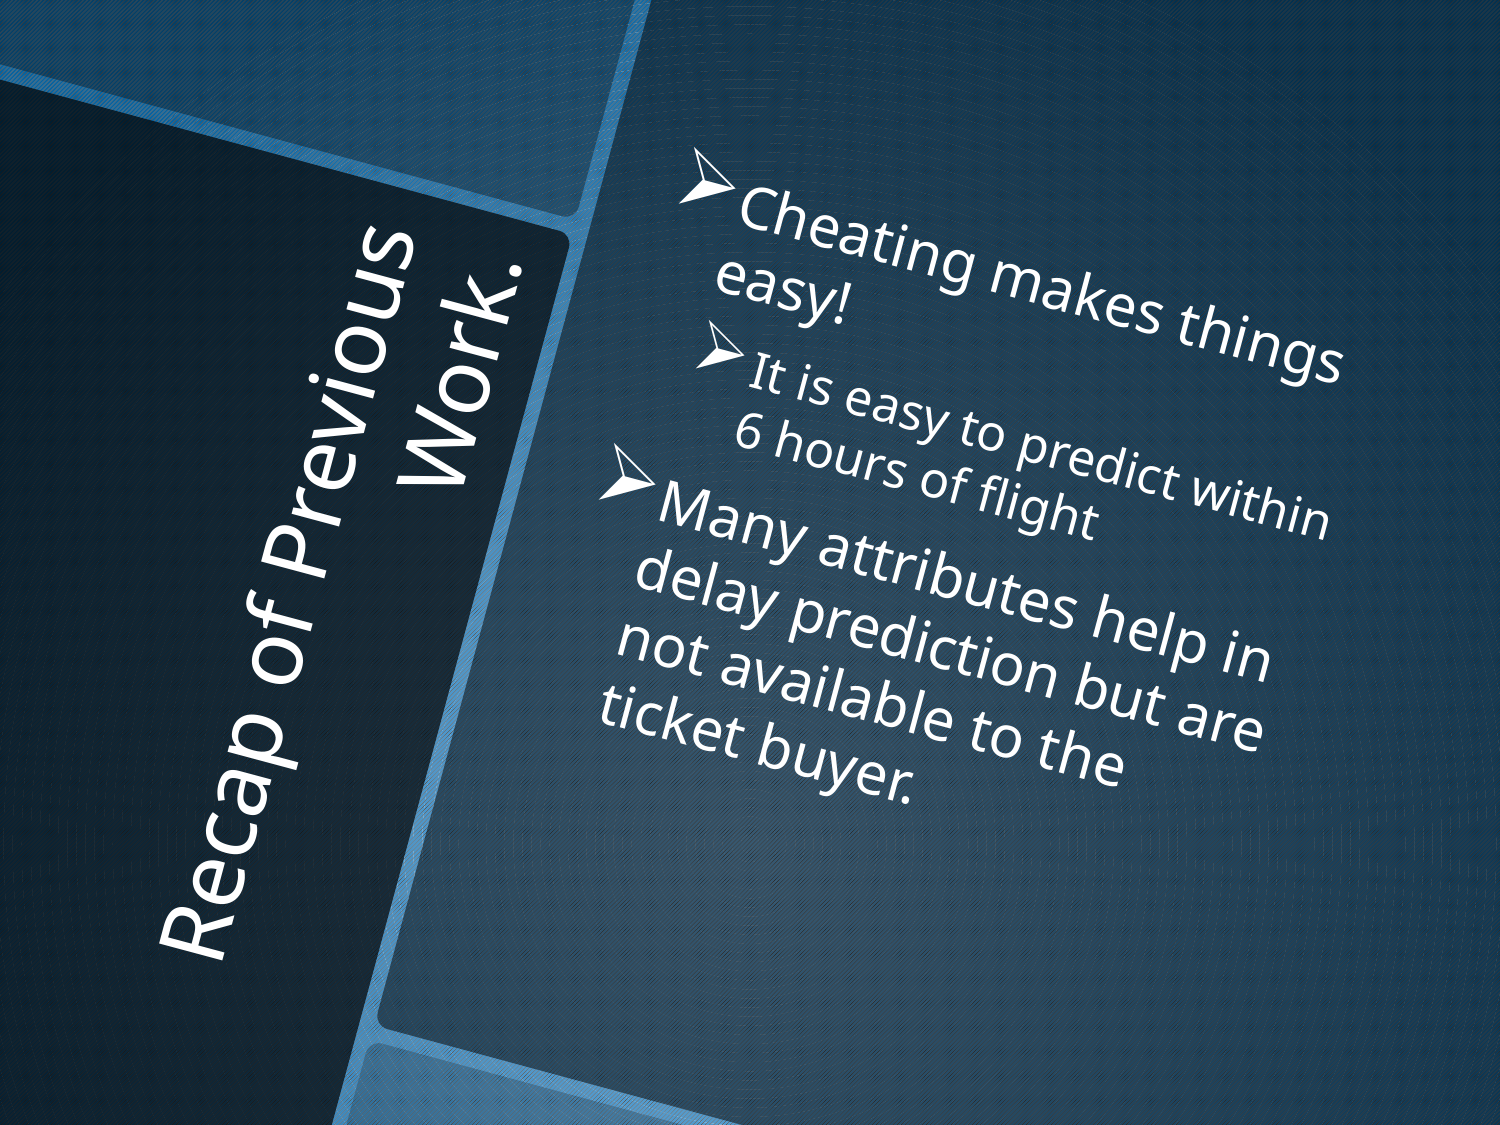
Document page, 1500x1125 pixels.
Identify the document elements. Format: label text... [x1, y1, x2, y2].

list Cheating makes things easy! It is easy to predict within 6 hours of flight Many attributes help in delay prediction but are not available to the ticket buyer. [475, 72, 1430, 1076]
title Recap of Previous Work. [69, 181, 554, 1056]
